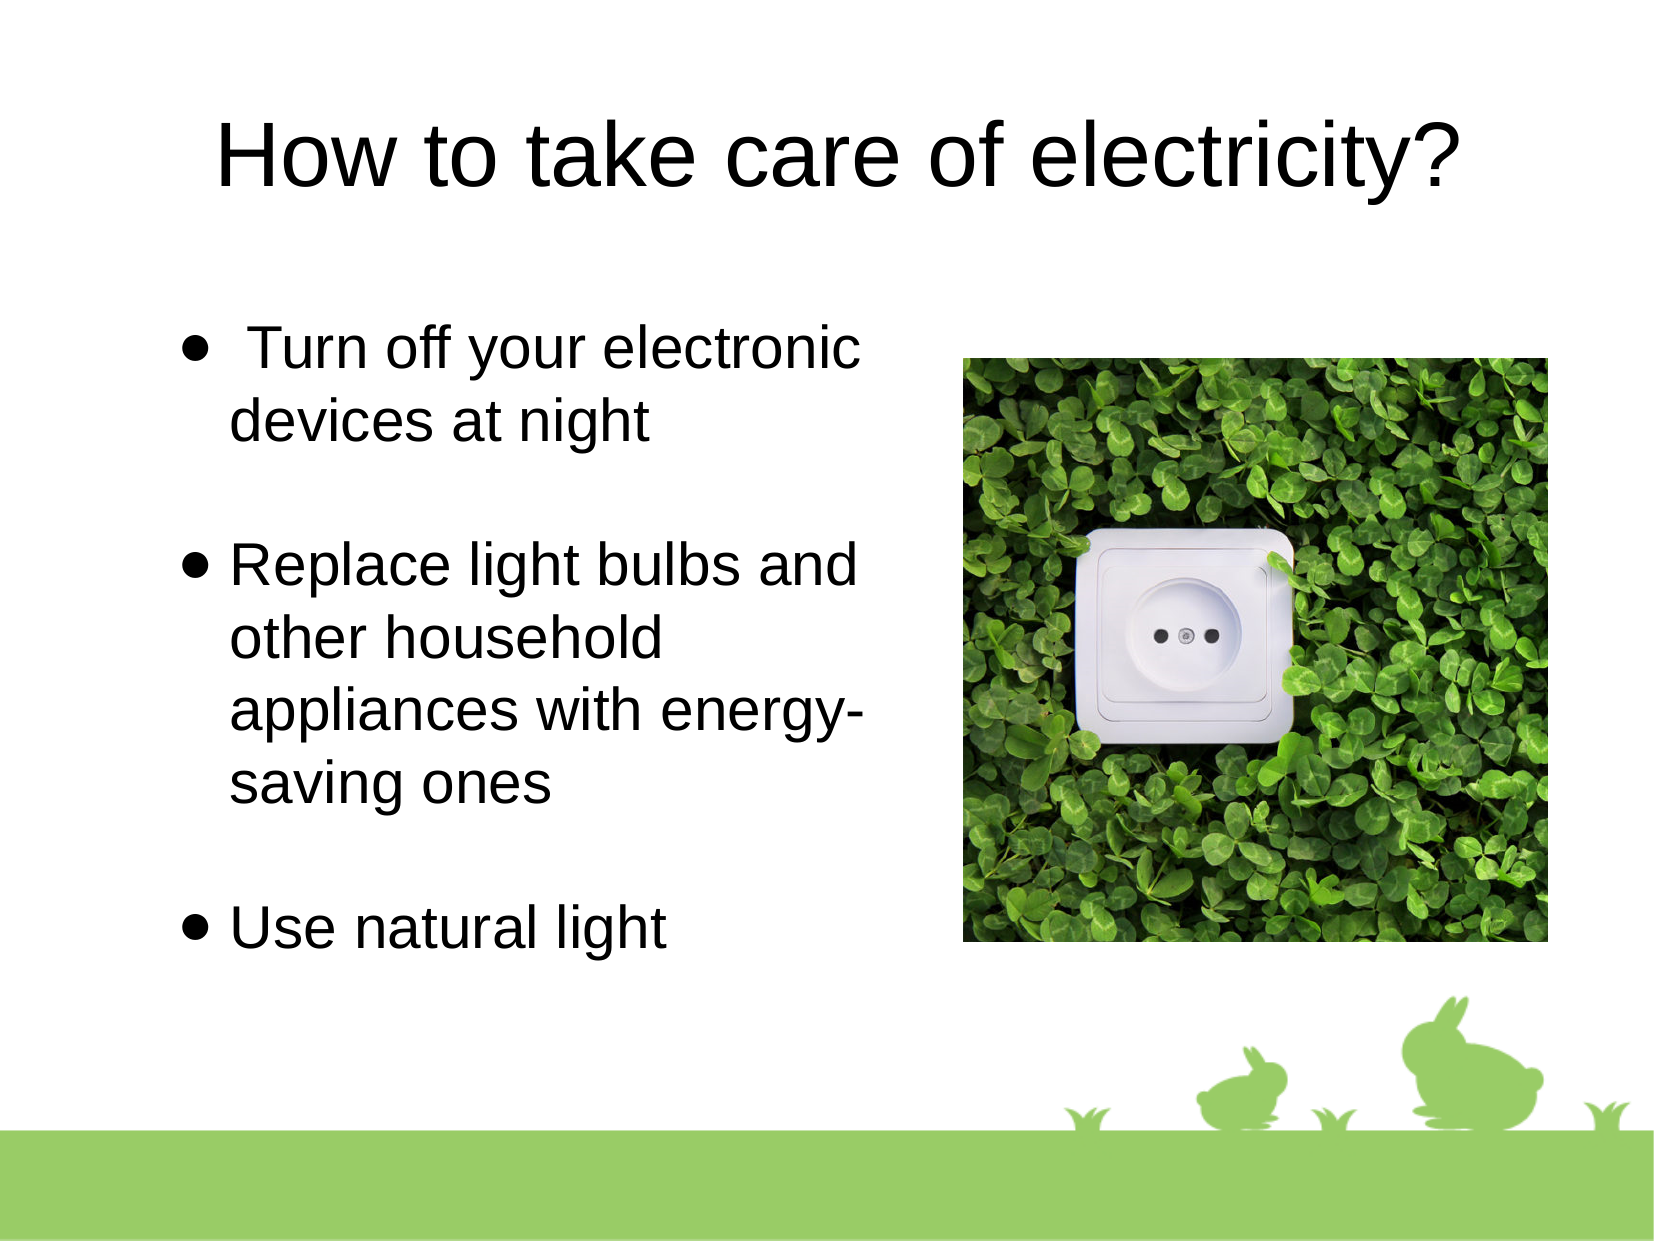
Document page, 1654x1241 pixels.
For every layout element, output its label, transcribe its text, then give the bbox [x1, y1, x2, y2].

text_box How to take care of electricity? [82, 94, 1571, 206]
picture [0, 0, 1654, 1241]
text_box Turn off your electronic devices at night Replace light bulbs and other household appliances with energy-saving ones Use natural light [139, 293, 932, 1058]
